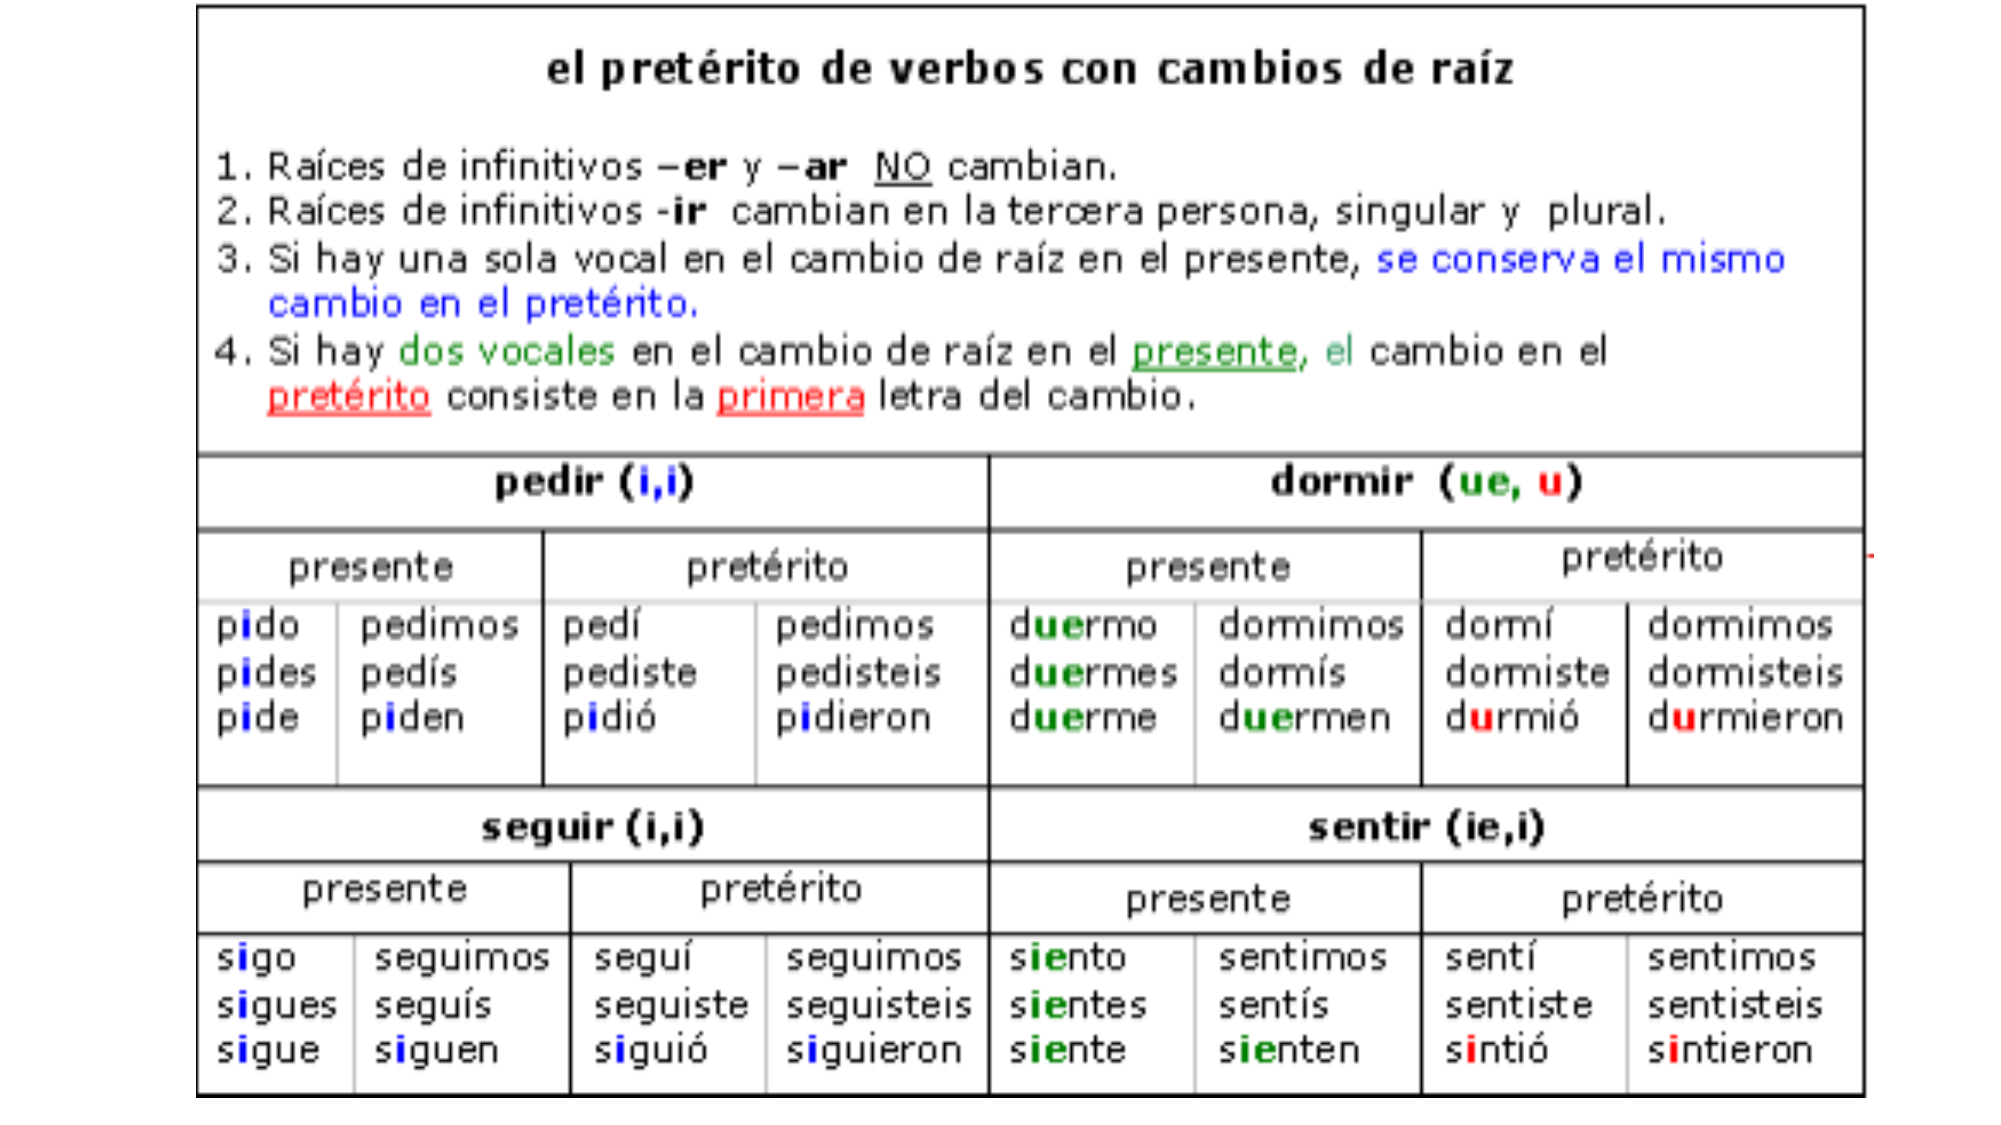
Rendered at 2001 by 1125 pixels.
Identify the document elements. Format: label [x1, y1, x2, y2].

list [196, 0, 1874, 1098]
